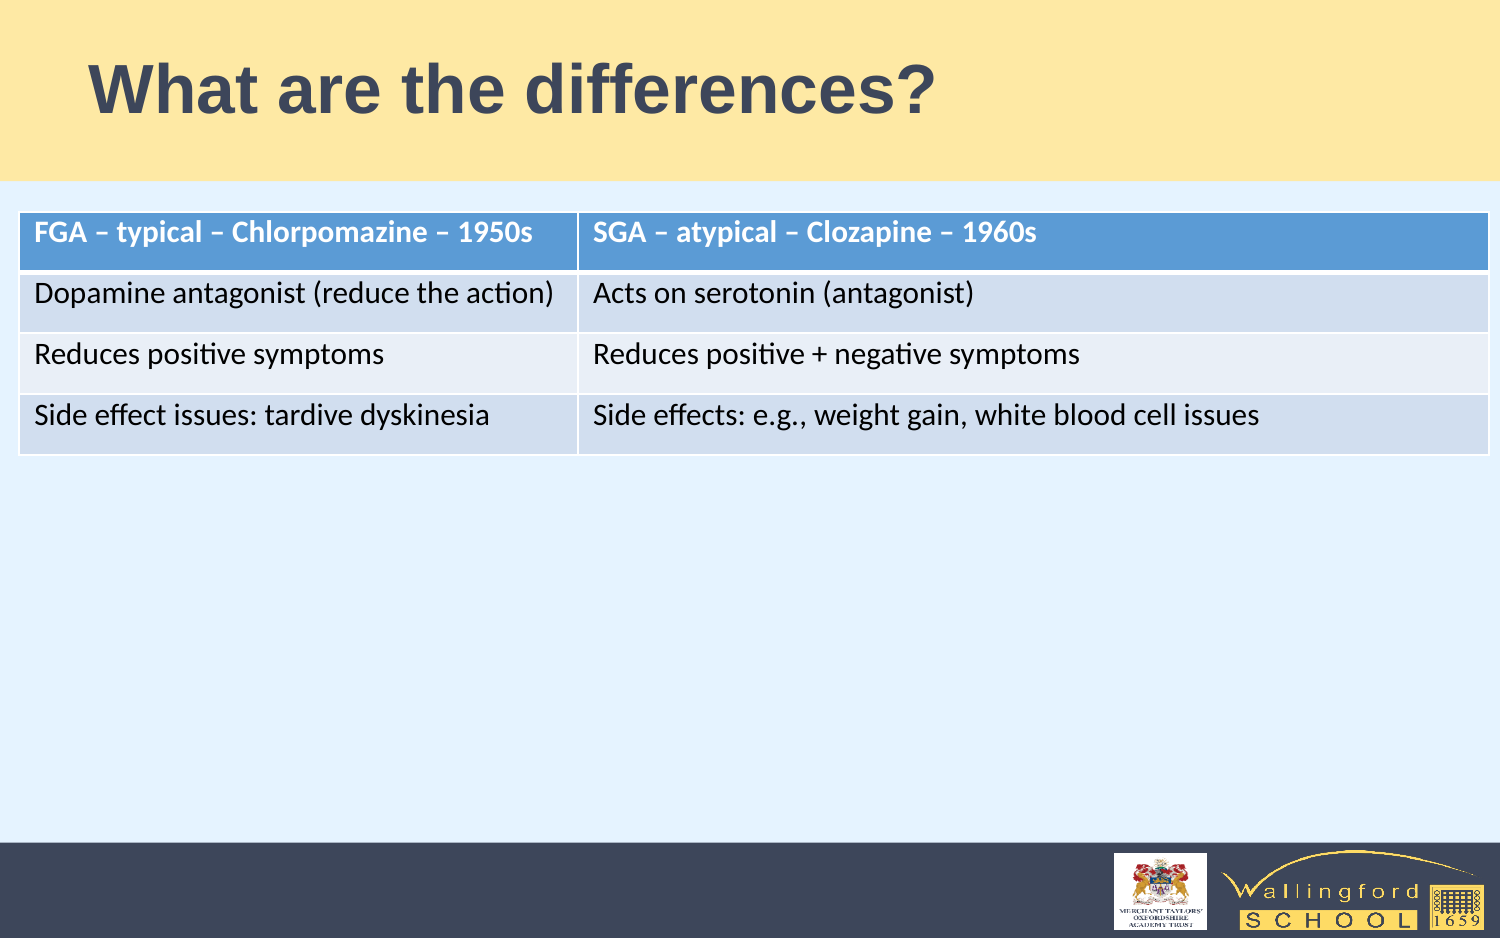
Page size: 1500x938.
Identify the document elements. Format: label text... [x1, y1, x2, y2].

table_cell Acts on serotonin (antagonist) [579, 275, 1488, 332]
title What are the differences? [0, 0, 1500, 182]
table_header FGA – typical – Chlorpomazine – 1950s [20, 213, 577, 270]
picture [1114, 853, 1207, 930]
table_cell Dopamine antagonist (reduce the action) [20, 275, 577, 332]
table_cell Side effect issues: tardive dyskinesia [20, 395, 577, 454]
table_cell Reduces positive symptoms [20, 334, 577, 393]
picture [1220, 850, 1484, 930]
table_cell Side effects: e.g., weight gain, white blood cell issues [579, 395, 1488, 454]
table_cell Reduces positive + negative symptoms [579, 334, 1488, 393]
table_header SGA – atypical – Clozapine – 1960s [579, 213, 1488, 270]
